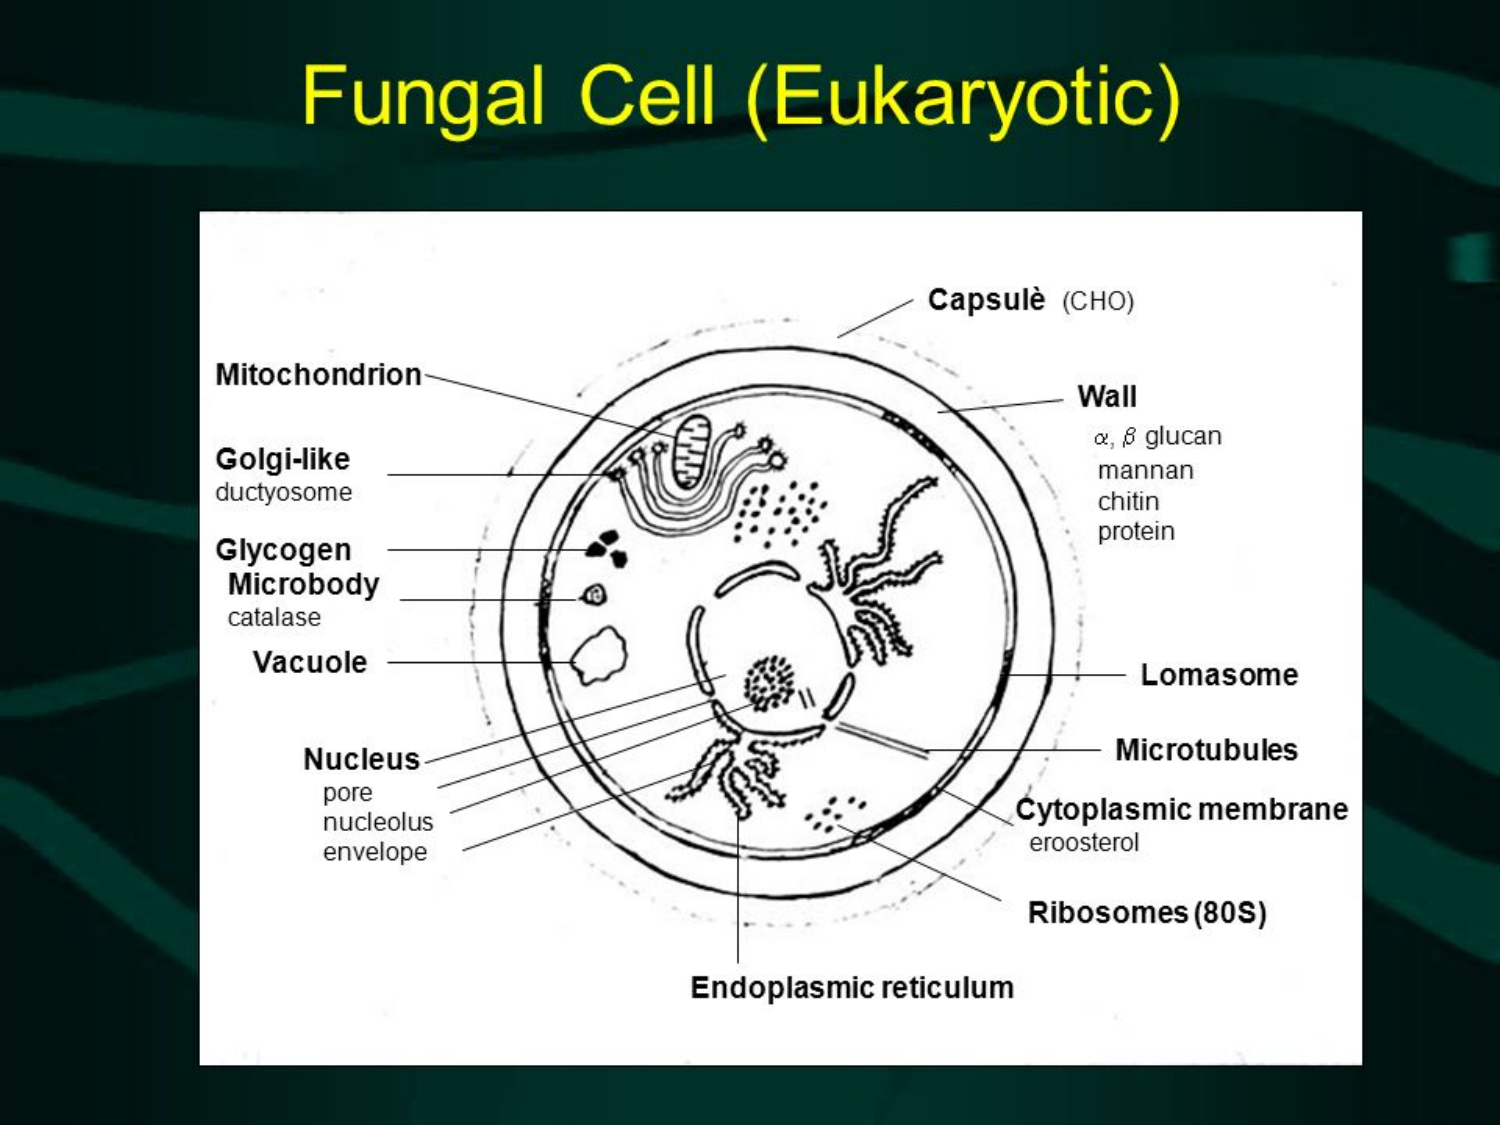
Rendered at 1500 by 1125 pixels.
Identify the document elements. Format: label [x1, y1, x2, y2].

list [0, 0, 1500, 1125]
